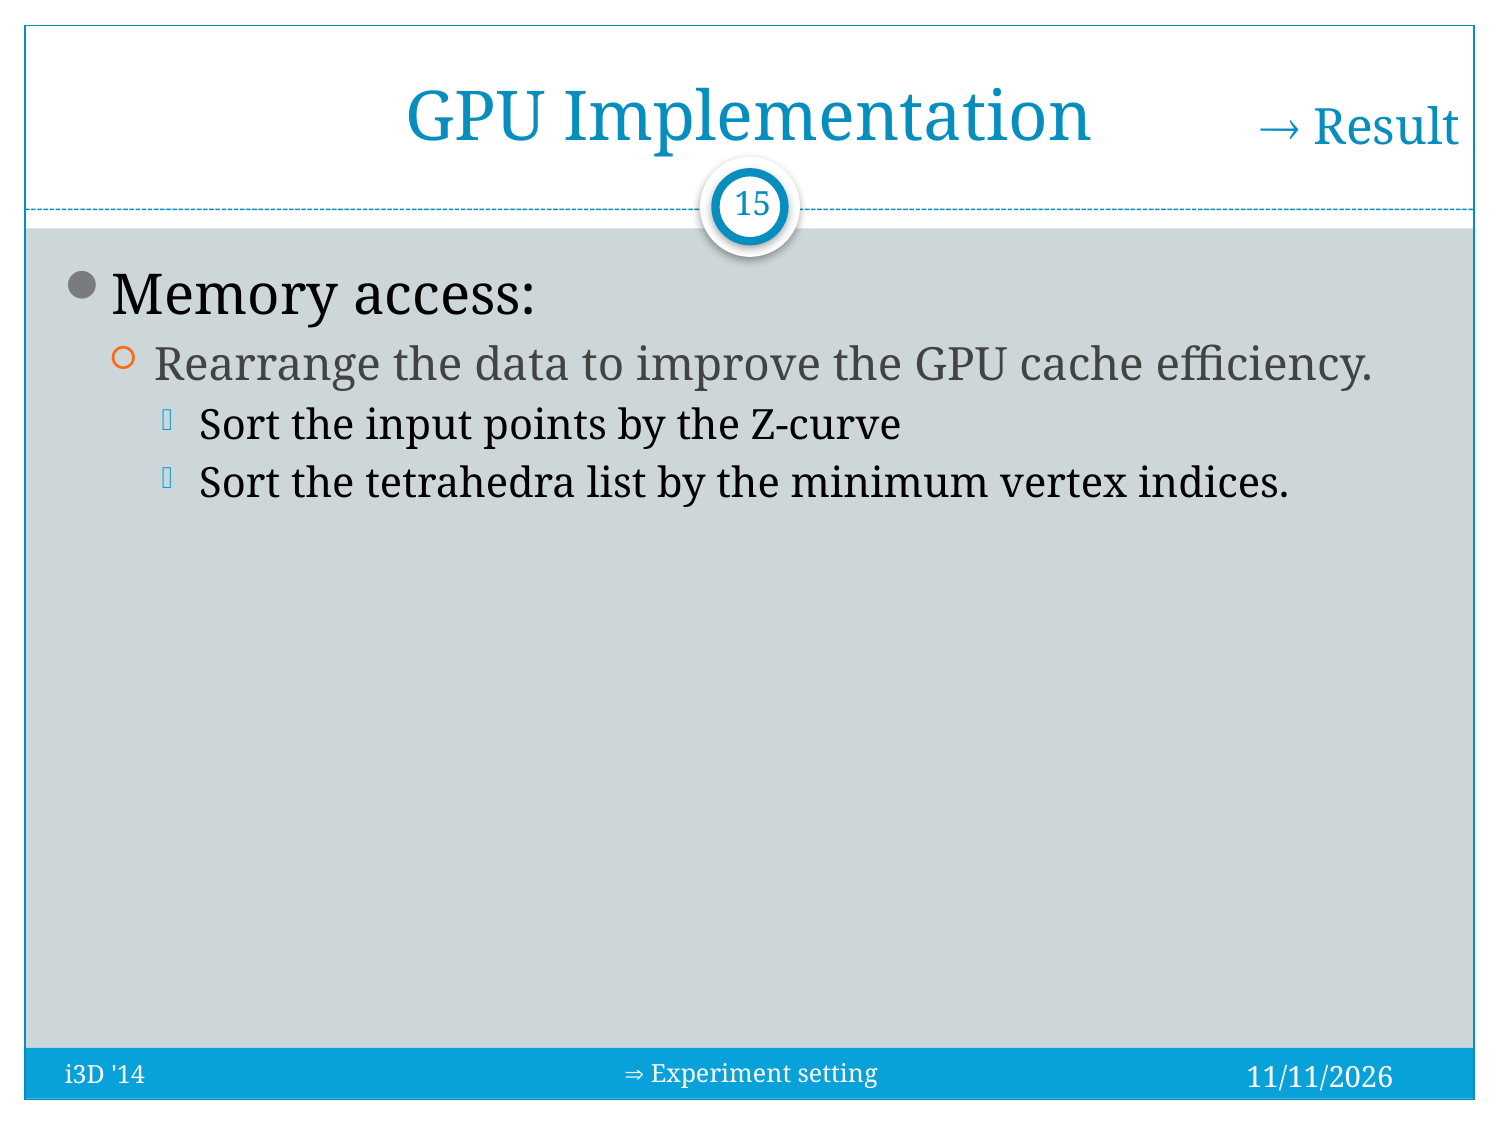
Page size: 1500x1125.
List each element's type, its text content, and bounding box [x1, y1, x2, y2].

text_box [27, 37, 450, 162]
slide_number 15 [715, 168, 791, 241]
title GPU Implementation [450, 37, 1052, 162]
text_box  Result [1052, 37, 1475, 163]
footer i3D '14 [50, 1051, 338, 1112]
list Memory access: Rearrange the data to improve the GPU cache efficiency. Sort the input points by the Z-curve Sort the tetrahedra list by the minimum vertex indices. [49, 250, 1445, 1001]
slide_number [1158, 1050, 1409, 1111]
text_box  Experiment setting [450, 1049, 1053, 1110]
